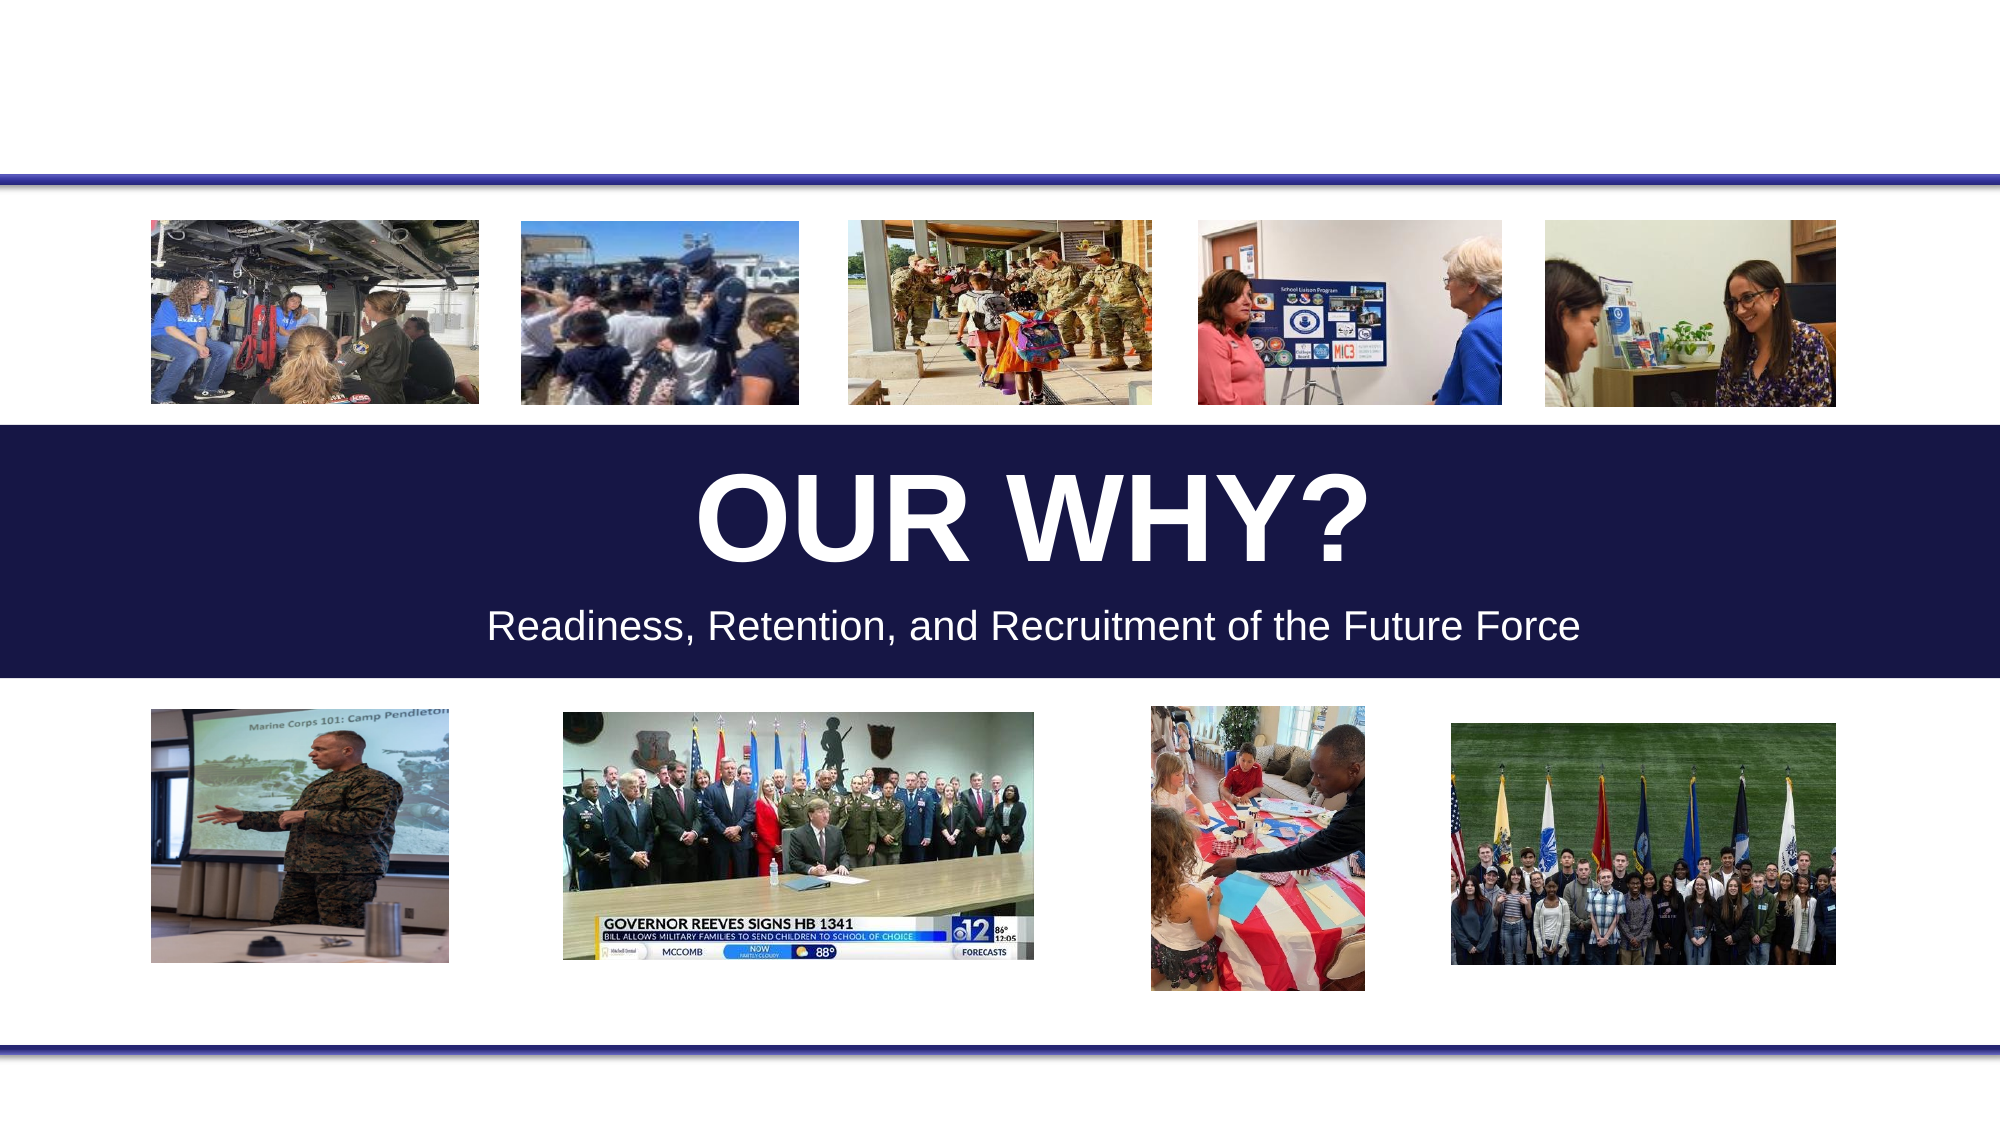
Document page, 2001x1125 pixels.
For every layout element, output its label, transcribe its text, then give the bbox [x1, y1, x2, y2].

picture [1545, 220, 1837, 407]
picture [1151, 706, 1365, 991]
picture [848, 220, 1152, 405]
picture [563, 712, 1034, 960]
picture [151, 220, 479, 404]
picture [1198, 220, 1502, 405]
title OUR WHY? Readiness, Retention, and Recruitment of the Future Force [485, 398, 1583, 649]
picture [521, 221, 799, 405]
picture [1451, 723, 1837, 965]
picture [151, 709, 449, 963]
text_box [0, 173, 2000, 195]
text_box [0, 424, 2000, 679]
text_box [0, 1043, 2000, 1066]
